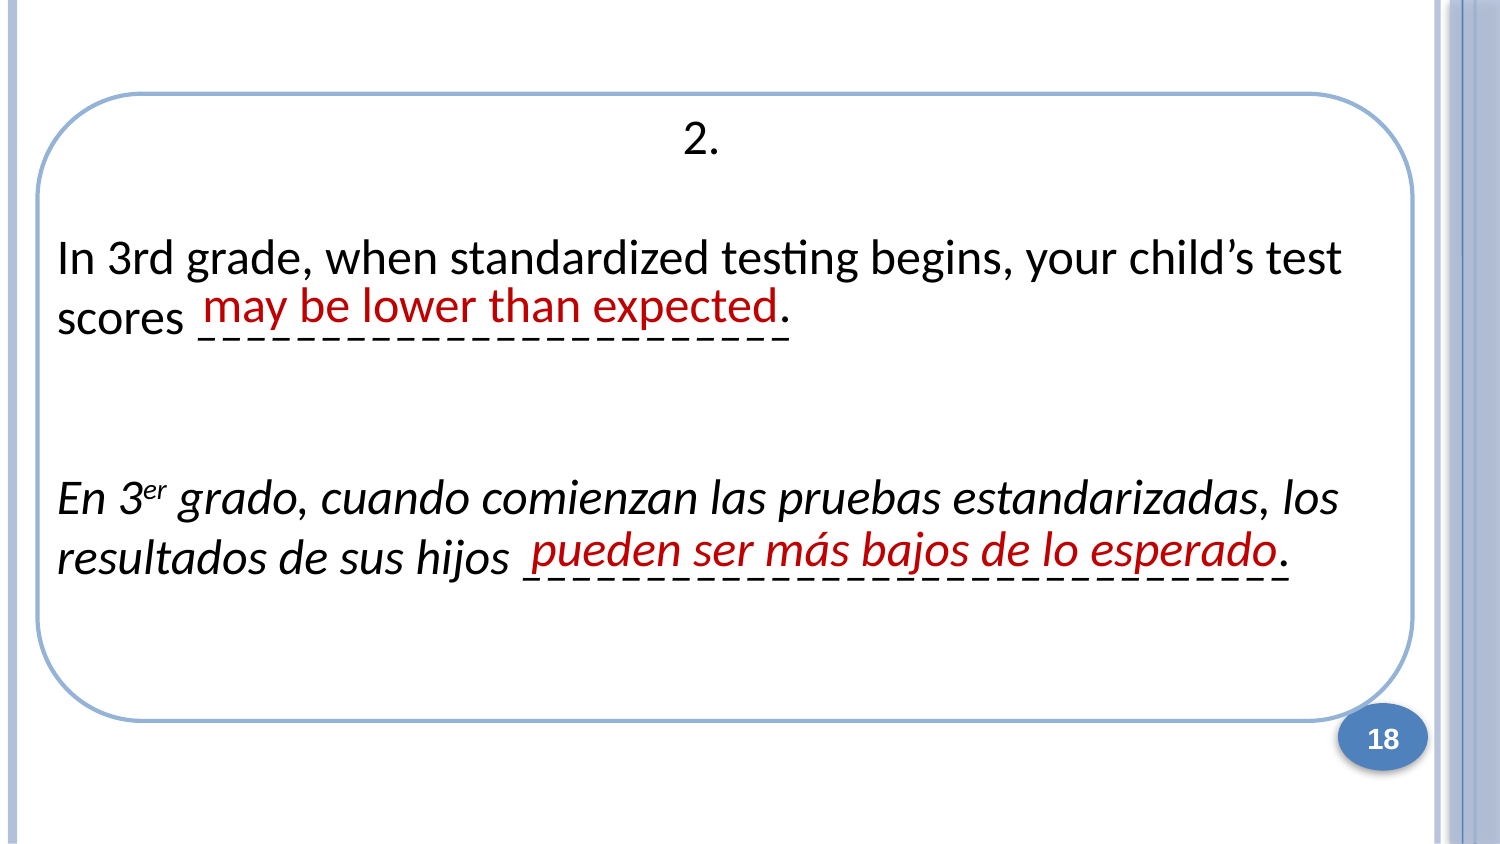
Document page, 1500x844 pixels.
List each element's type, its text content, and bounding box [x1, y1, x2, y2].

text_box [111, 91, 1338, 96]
text_box pueden ser más bajos de lo esperado. [516, 509, 1307, 584]
text_box may be lower than expected. [187, 265, 838, 340]
text_box 2. In 3rd grade, when standardized testing begins, your child’s test scores ________________________ En 3er grado, cuando comienzan las pruebas estandarizadas, los resultados de sus hijos _______________________________ [42, 96, 1384, 652]
text_box . Research shows that all DLI children – regdless of home language –_______. La investigación muestra que todos los niños de DLI, independientemente del idioma que se hable en casa, _______. . Research shows that all DLI children – regardless of home language –_______. La investigación muestra que todos los niños de DLI, independientemente del idioma que se hable en casa, _______. [35, 123, 1415, 723]
slide_number 18 [1333, 705, 1434, 770]
